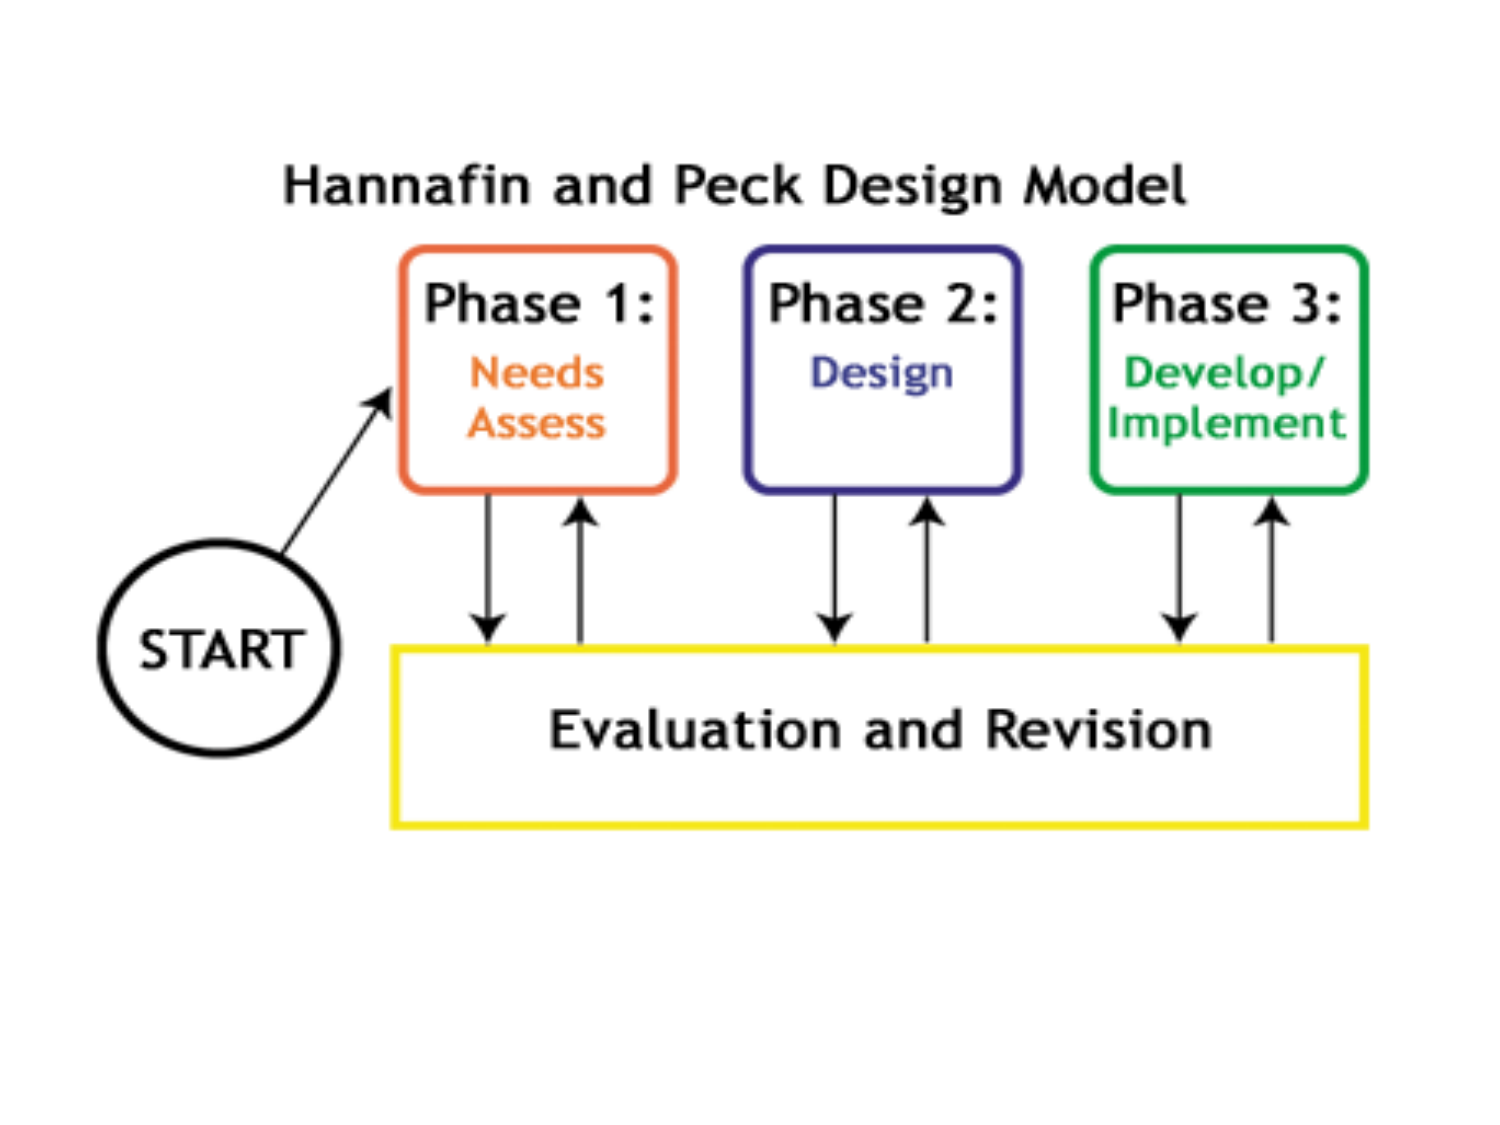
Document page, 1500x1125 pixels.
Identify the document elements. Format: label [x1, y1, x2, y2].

picture [74, 124, 1401, 859]
